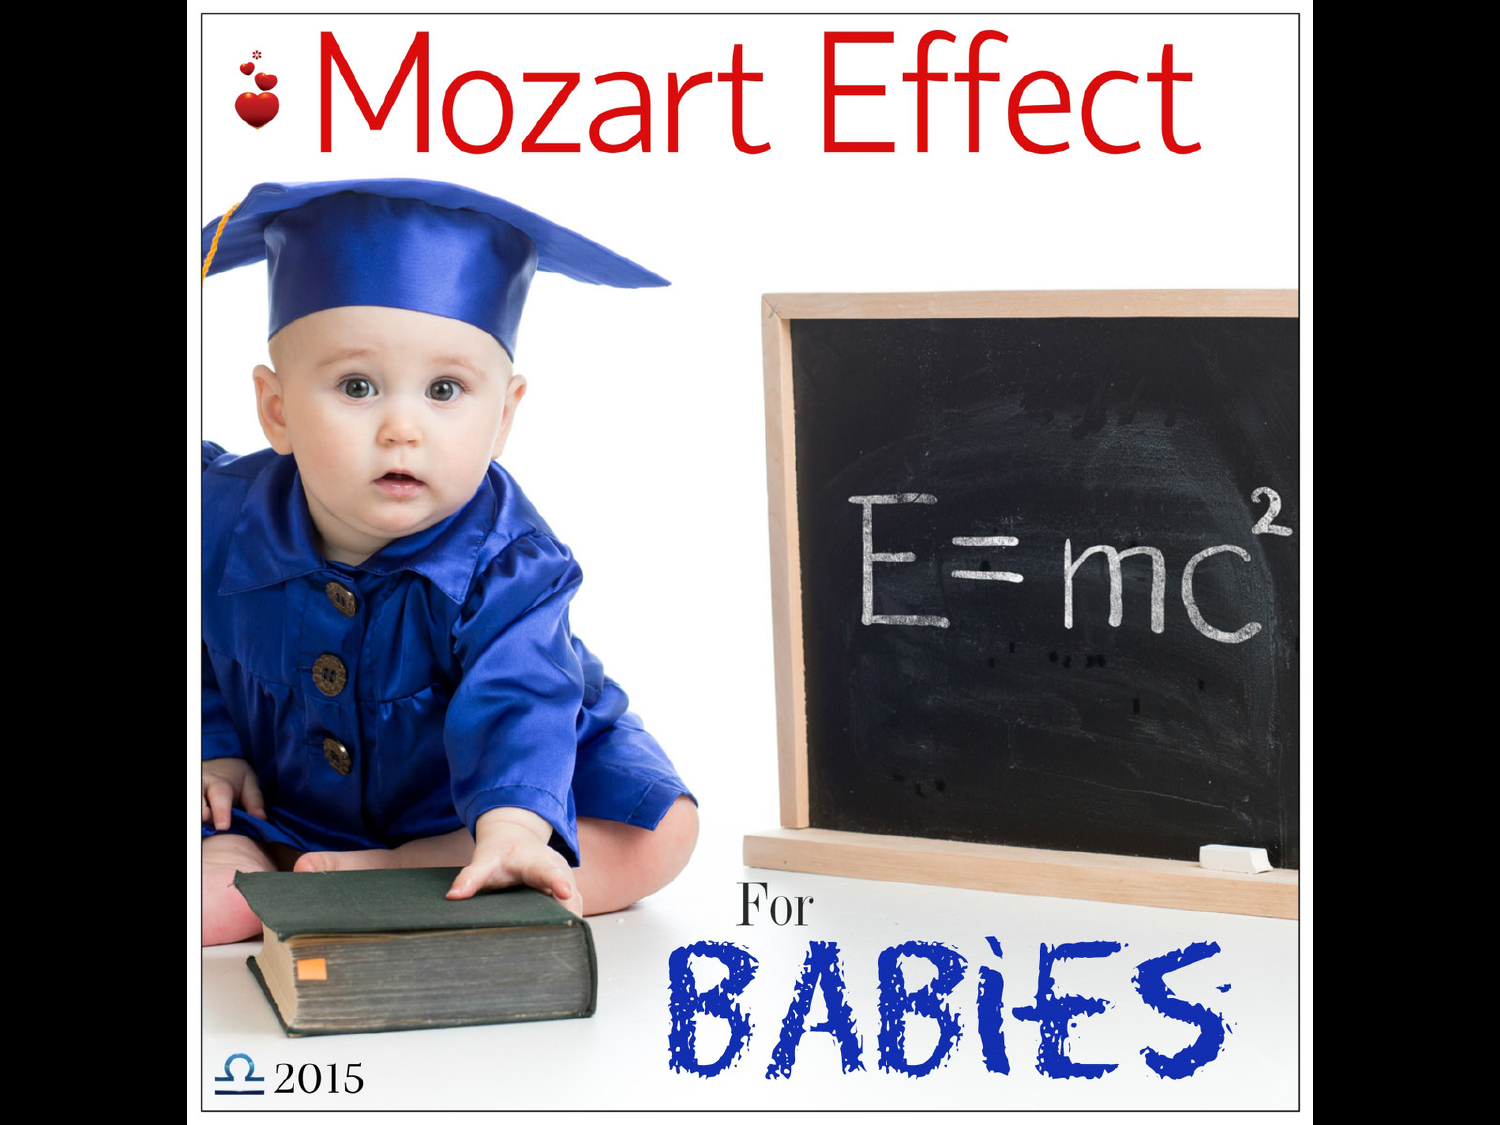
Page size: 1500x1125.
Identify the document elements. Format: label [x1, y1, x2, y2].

picture [187, 0, 1313, 1125]
